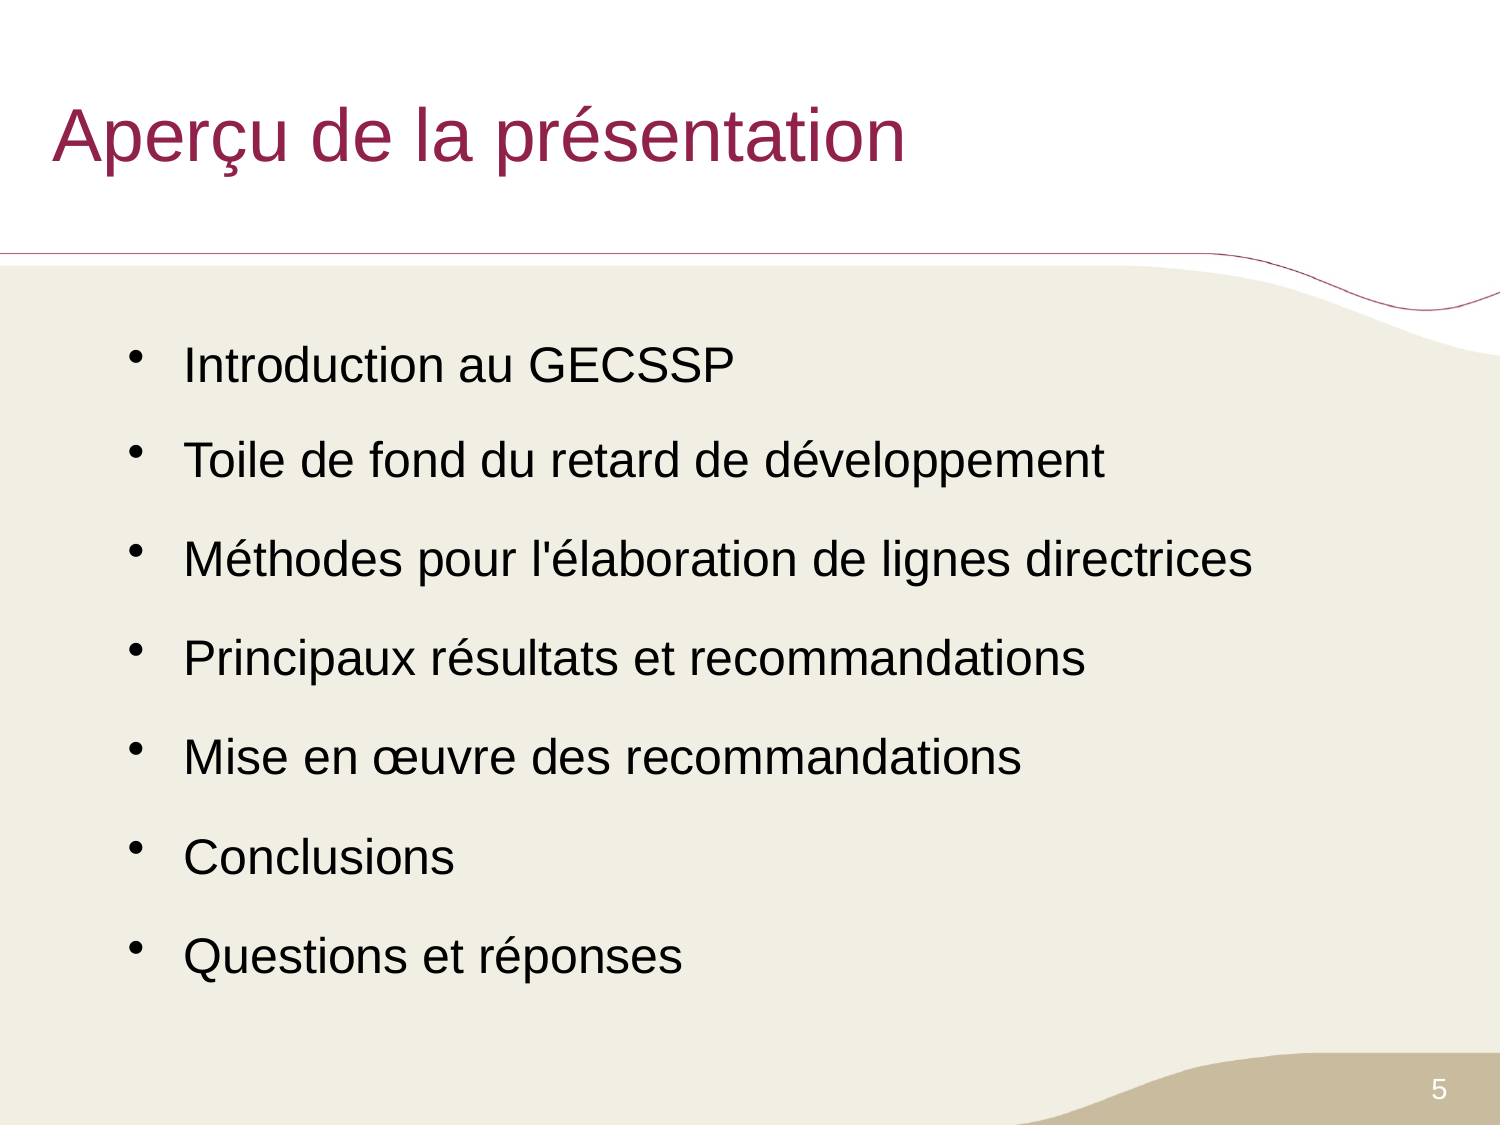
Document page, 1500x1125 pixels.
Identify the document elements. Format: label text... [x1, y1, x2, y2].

list Introduction au GECSSP Toile de fond du retard de développement Méthodes pour l'élaboration de lignes directrices Principaux résultats et recommandations Mise en œuvre des recommandations Conclusions Questions et réponses [112, 324, 1388, 1000]
title Aperçu de la présentation [37, 31, 1500, 231]
picture [0, 0, 1500, 1125]
slide_number 5 [1149, 1062, 1463, 1113]
